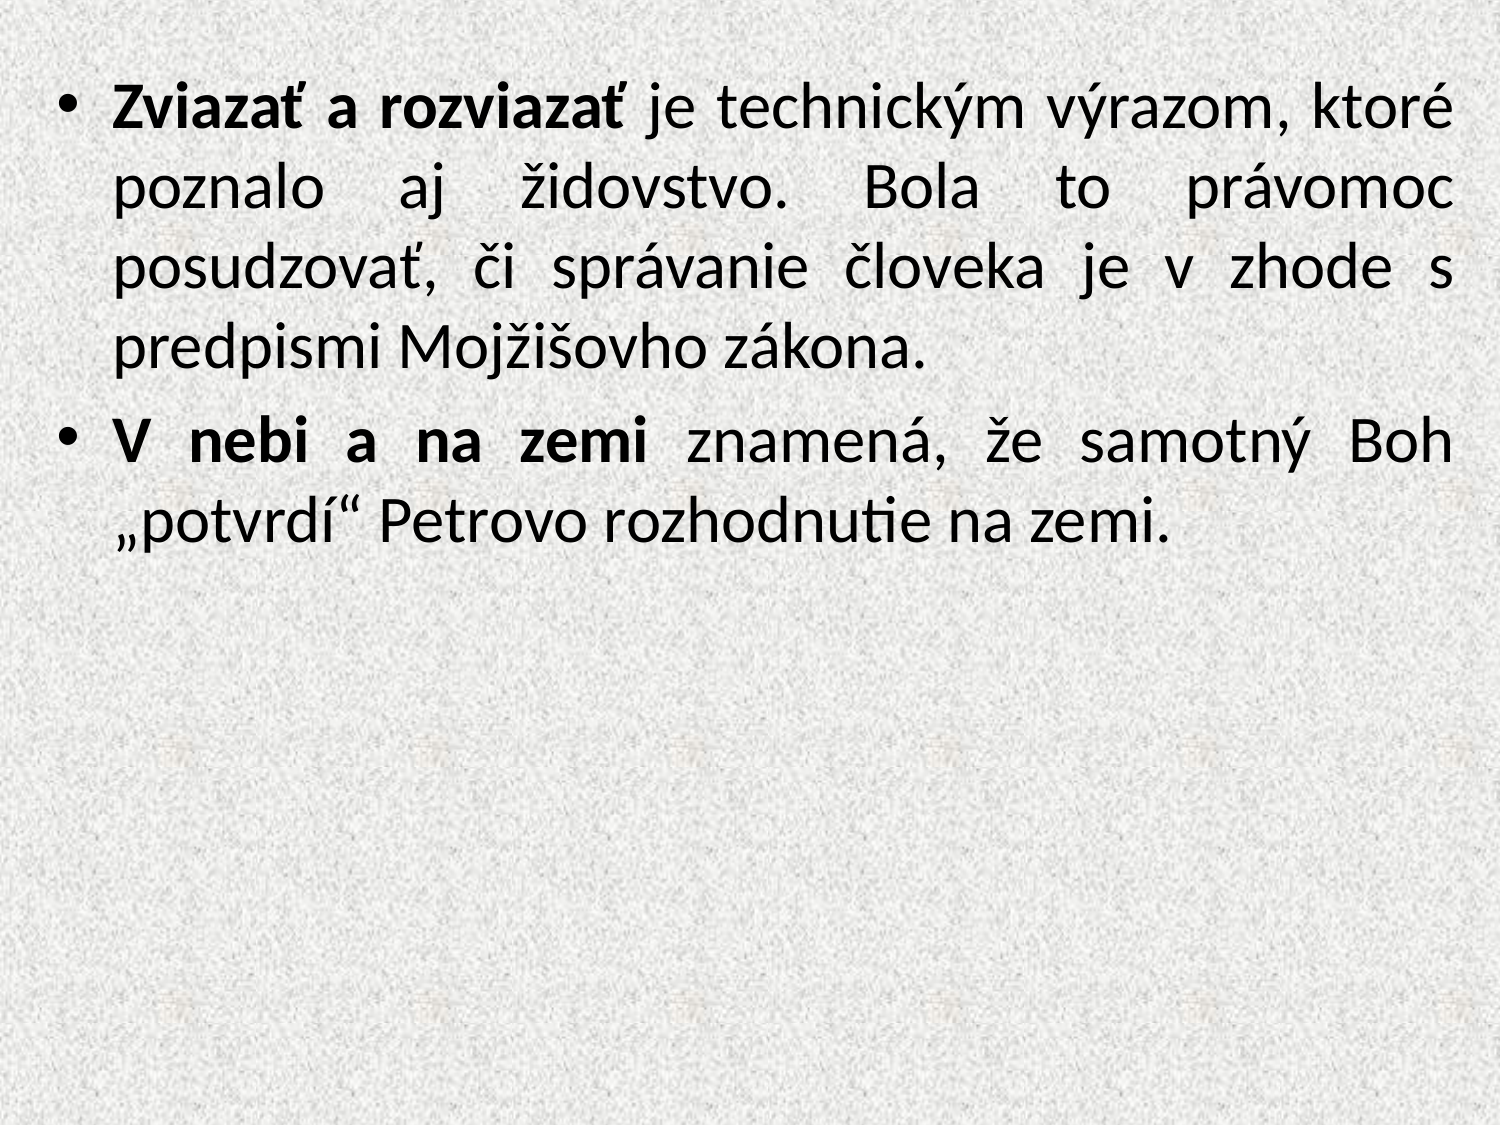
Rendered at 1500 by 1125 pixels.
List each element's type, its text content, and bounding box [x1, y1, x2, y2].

list Zviazať a rozviazať je technickým výrazom, ktoré poznalo aj židovstvo. Bola to právomoc posudzovať, či správanie človeka je v zhode s predpismi Mojžišovho zákona. V nebi a na zemi znamená, že samotný Boh „potvrdí“ Petrovo rozhodnutie na zemi. [40, 54, 1471, 1083]
picture [0, 0, 1500, 1125]
